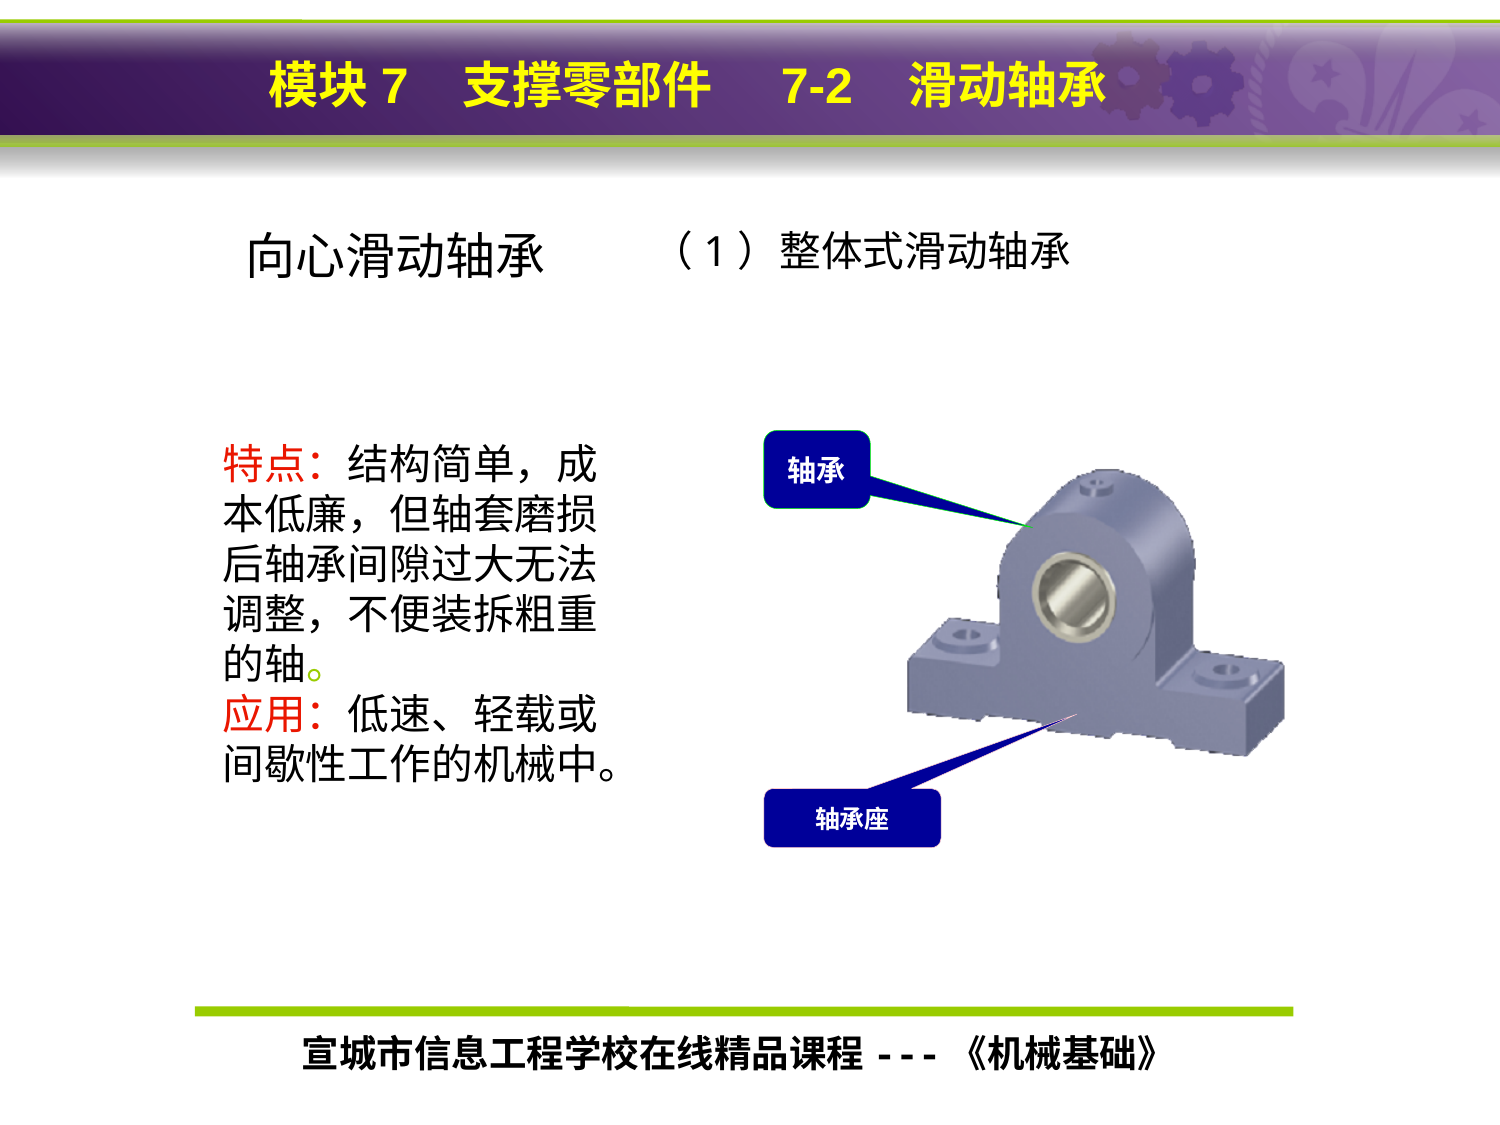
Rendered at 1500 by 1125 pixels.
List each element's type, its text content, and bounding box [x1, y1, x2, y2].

picture [1080, 18, 1248, 23]
text_box （1）整体式滑动轴承 [636, 217, 1098, 282]
text_box 轴承座 [763, 771, 951, 848]
picture [882, 458, 1294, 771]
text_box 宣城市信息工程学校在线精品课程---《机械基础》 [242, 1023, 1235, 1083]
text_box 向心滑动轴承 [230, 217, 614, 292]
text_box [0, 23, 1500, 178]
text_box 轴承 [763, 430, 882, 509]
text_box 特点：结构简单，成本低廉，但轴套磨损后轴承间隙过大无法调整，不便装拆粗重的轴。 应用：低速、轻载或间歇性工作的机械中。 [207, 430, 637, 796]
